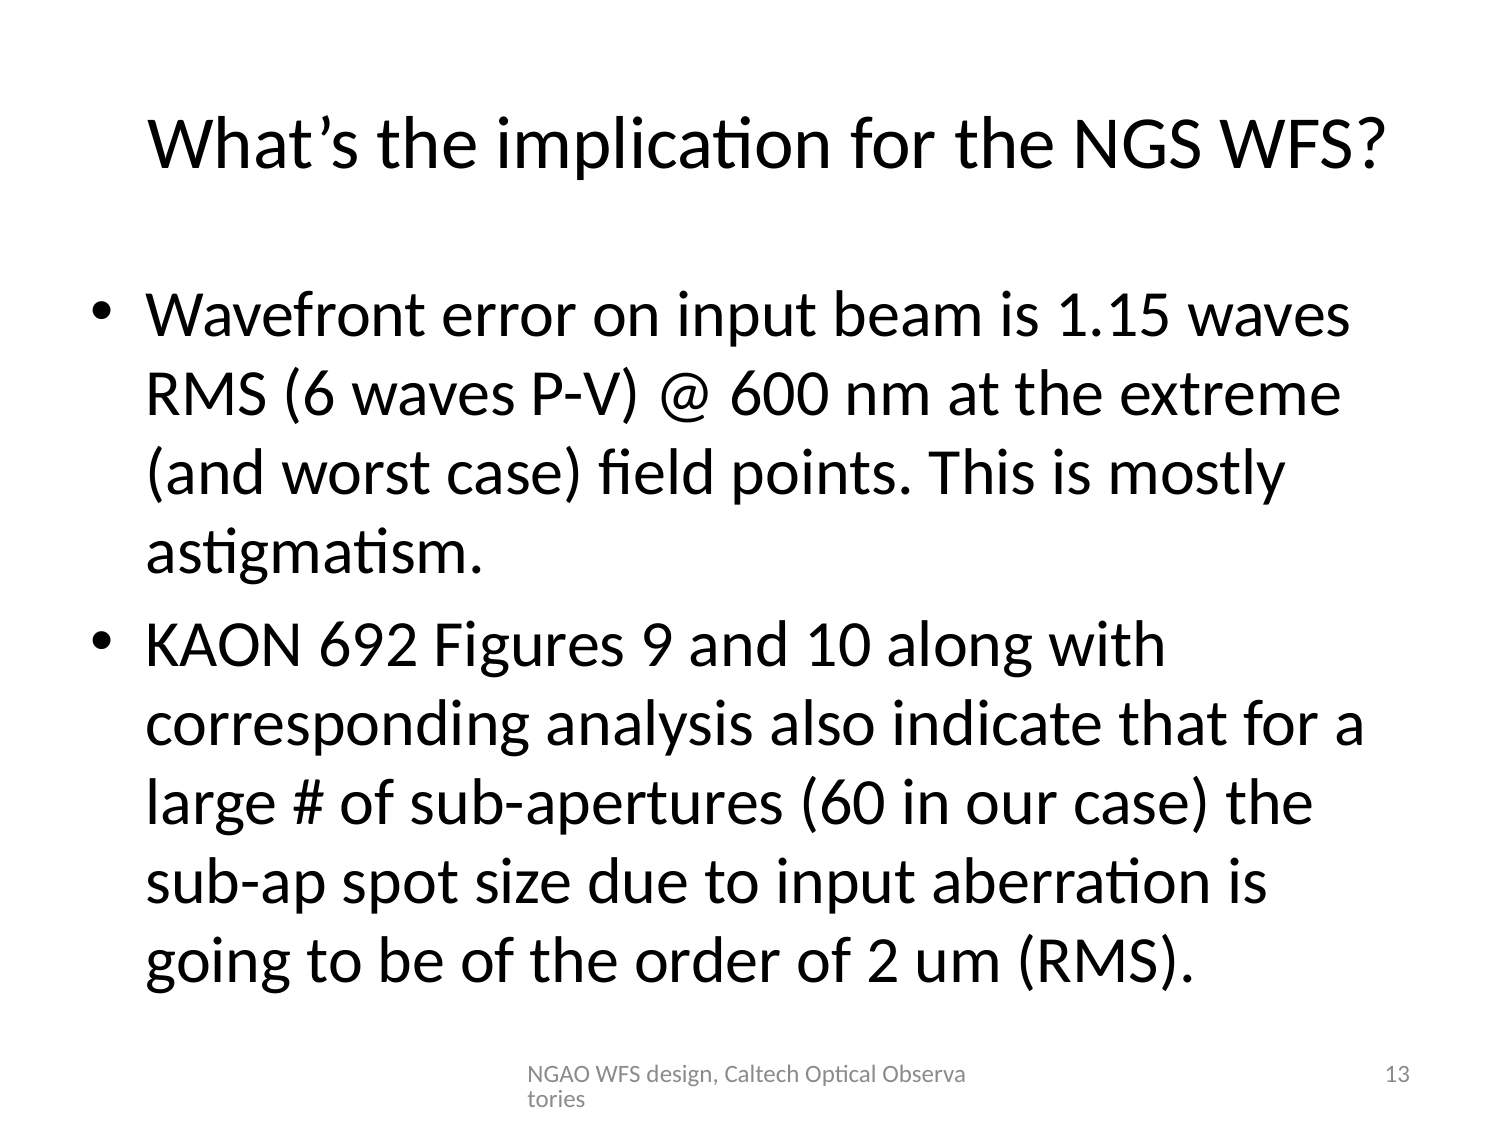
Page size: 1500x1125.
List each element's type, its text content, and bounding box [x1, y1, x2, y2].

title What’s the implication for the NGS WFS? [75, 45, 1463, 233]
list Wavefront error on input beam is 1.15 waves RMS (6 waves P-V) @ 600 nm at the extreme (and worst case) field points. This is mostly astigmatism. KAON 692 Figures 9 and 10 along with corresponding analysis also indicate that for a large # of sub-apertures (60 in our case) the sub-ap spot size due to input aberration is going to be of the order of 2 um (RMS). [75, 262, 1425, 1005]
slide_number 13 [1074, 1042, 1425, 1103]
footer NGAO WFS design, Caltech Optical Observatories [512, 1042, 988, 1103]
